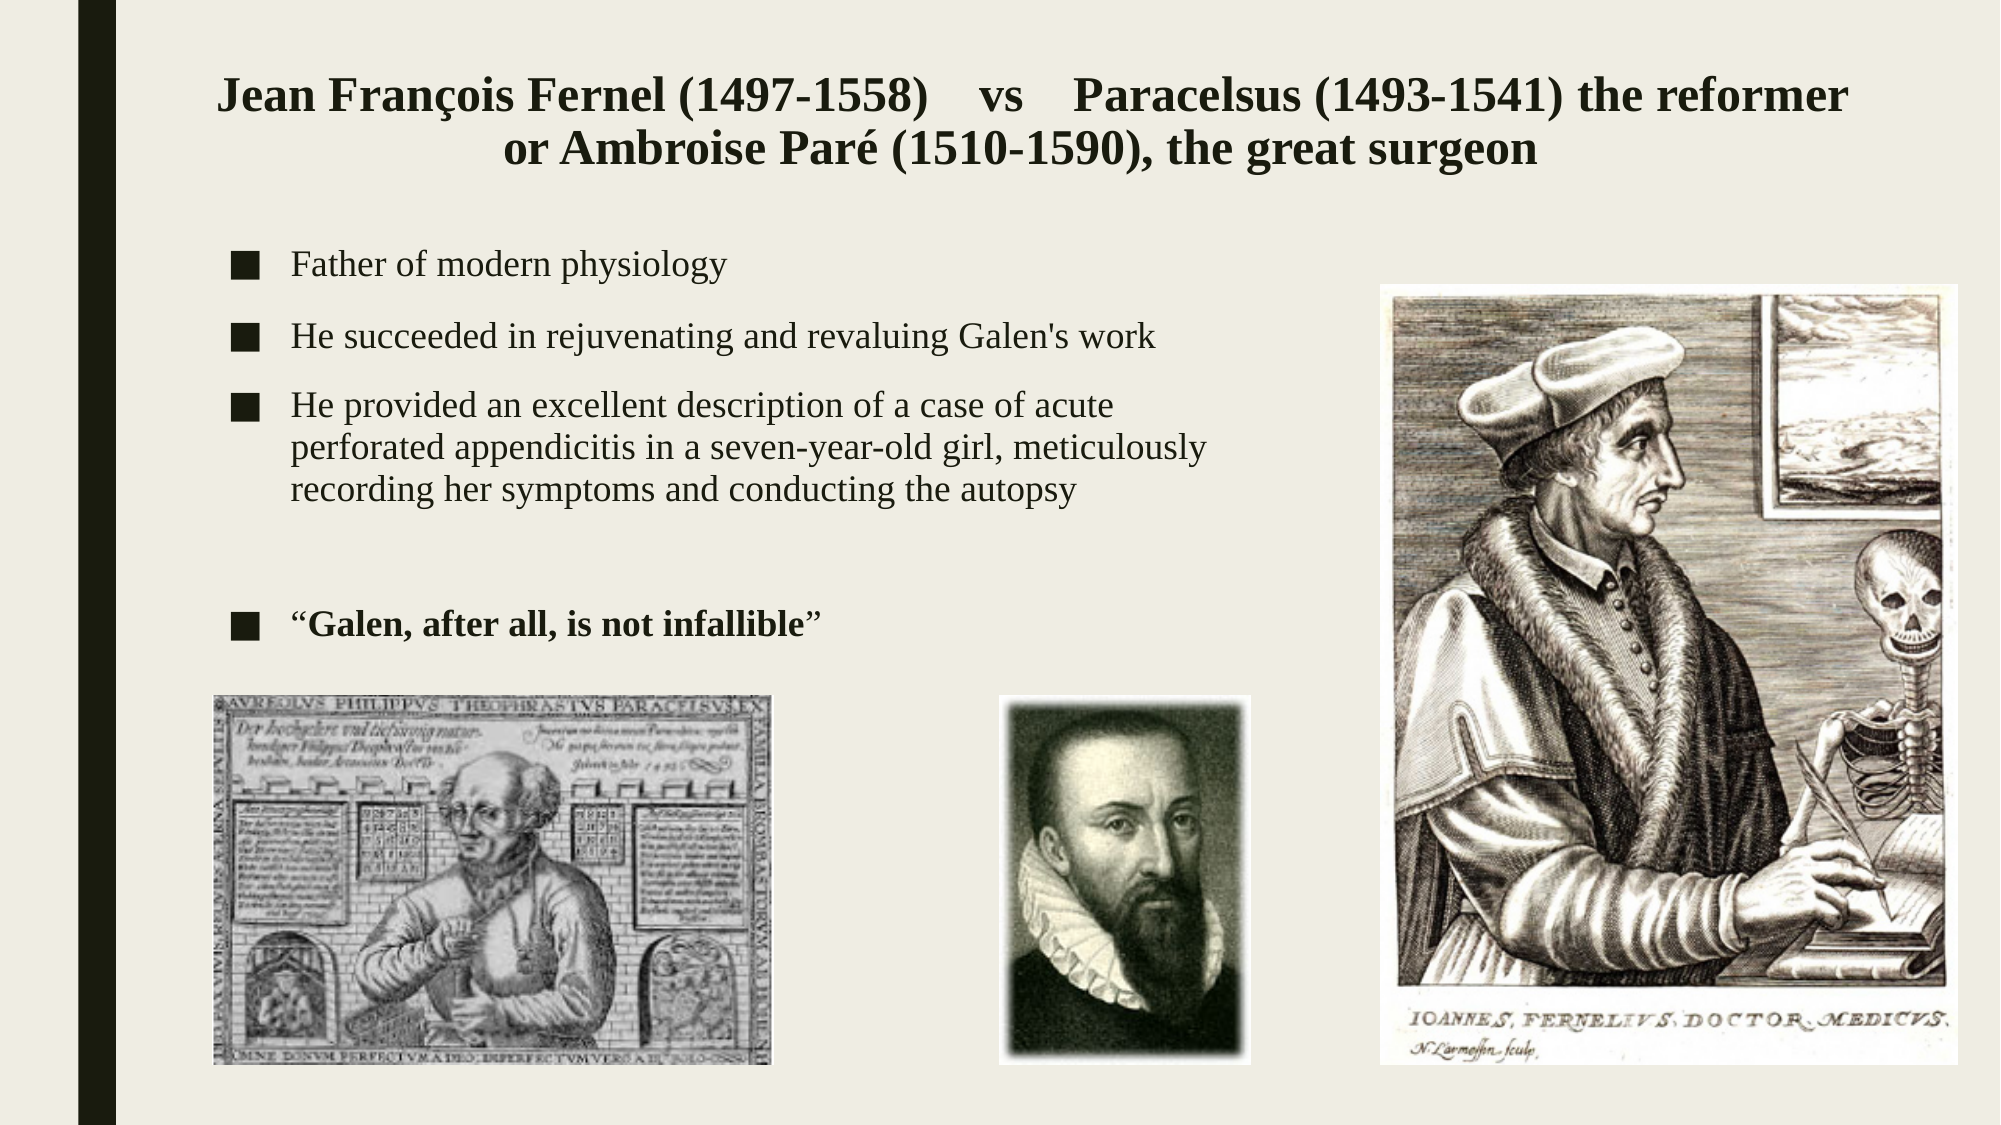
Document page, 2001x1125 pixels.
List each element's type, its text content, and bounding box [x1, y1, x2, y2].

picture [212, 695, 774, 1065]
picture [1380, 284, 1958, 1065]
title Jean François Fernel (1497-1558) vs Paracelsus (1493-1541) the reformer or Ambroise Paré (1510-1590), the great surgeon [200, 60, 1867, 357]
picture [999, 695, 1251, 1065]
list Father of modern physiology He succeeded in rejuvenating and revaluing Galen's work He provided an excellent description of a case of acute perforated appendicitis in a seven-year-old girl, meticulously recording her symptoms and conducting the autopsy “Galen, after all, is not infallible” [212, 231, 1227, 804]
